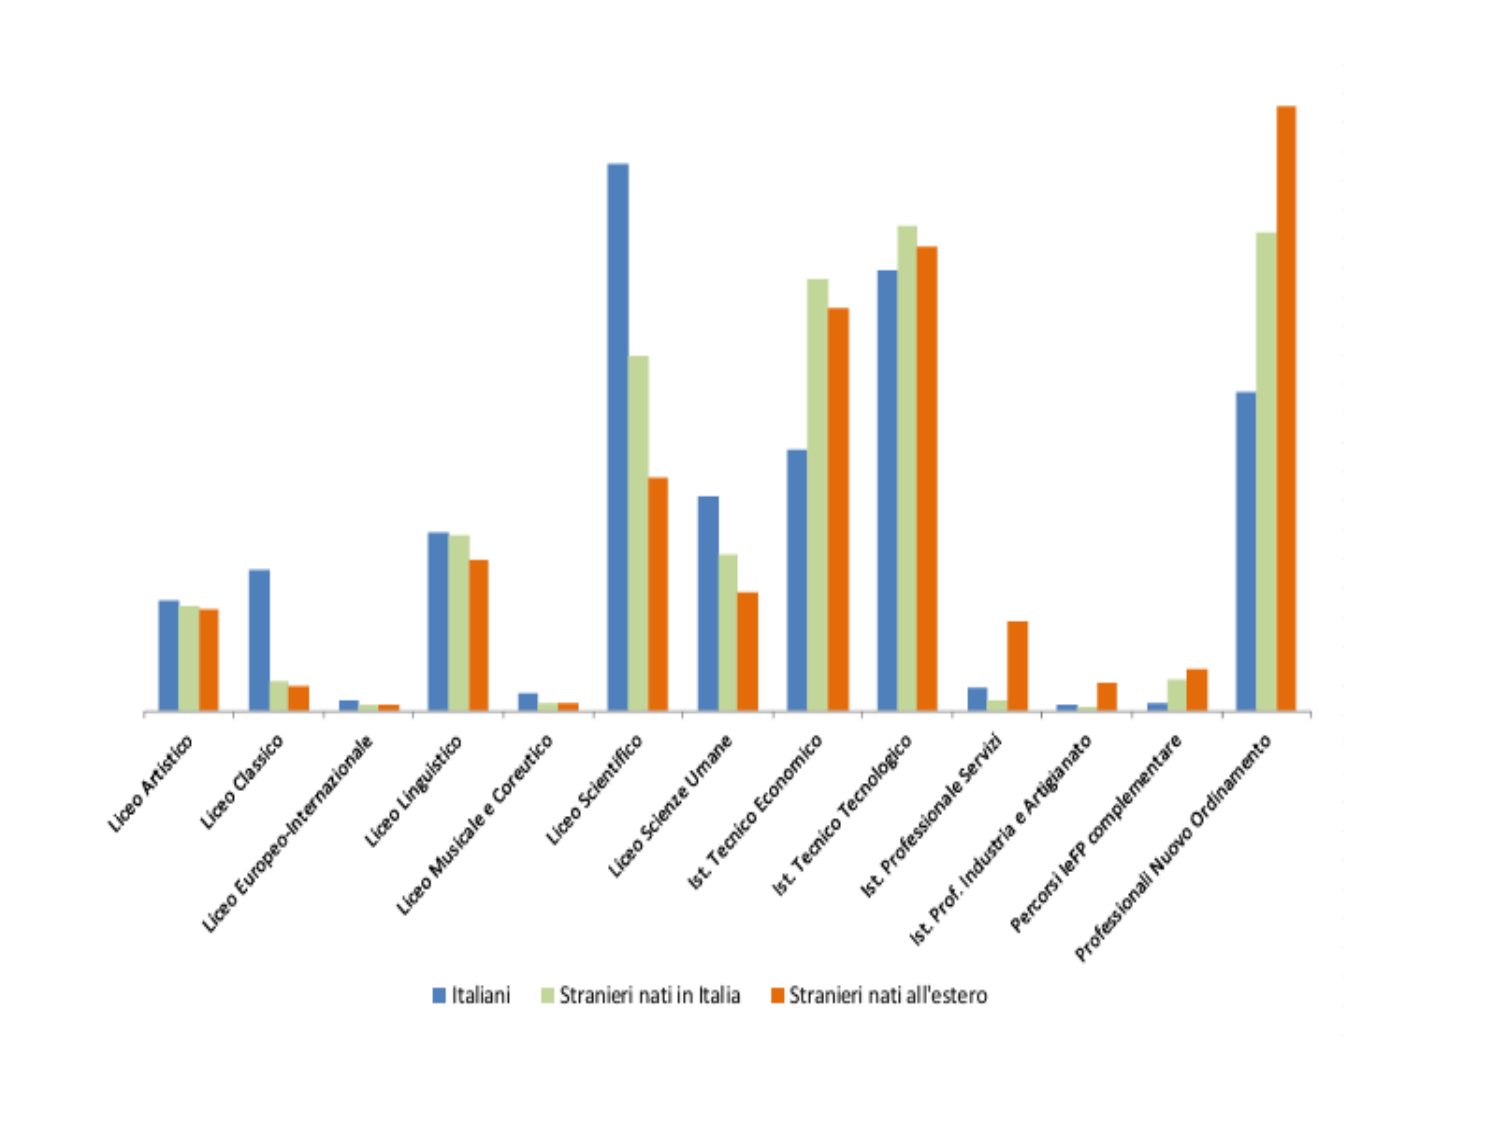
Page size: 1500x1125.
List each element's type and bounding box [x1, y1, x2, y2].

picture [29, 58, 1477, 1064]
